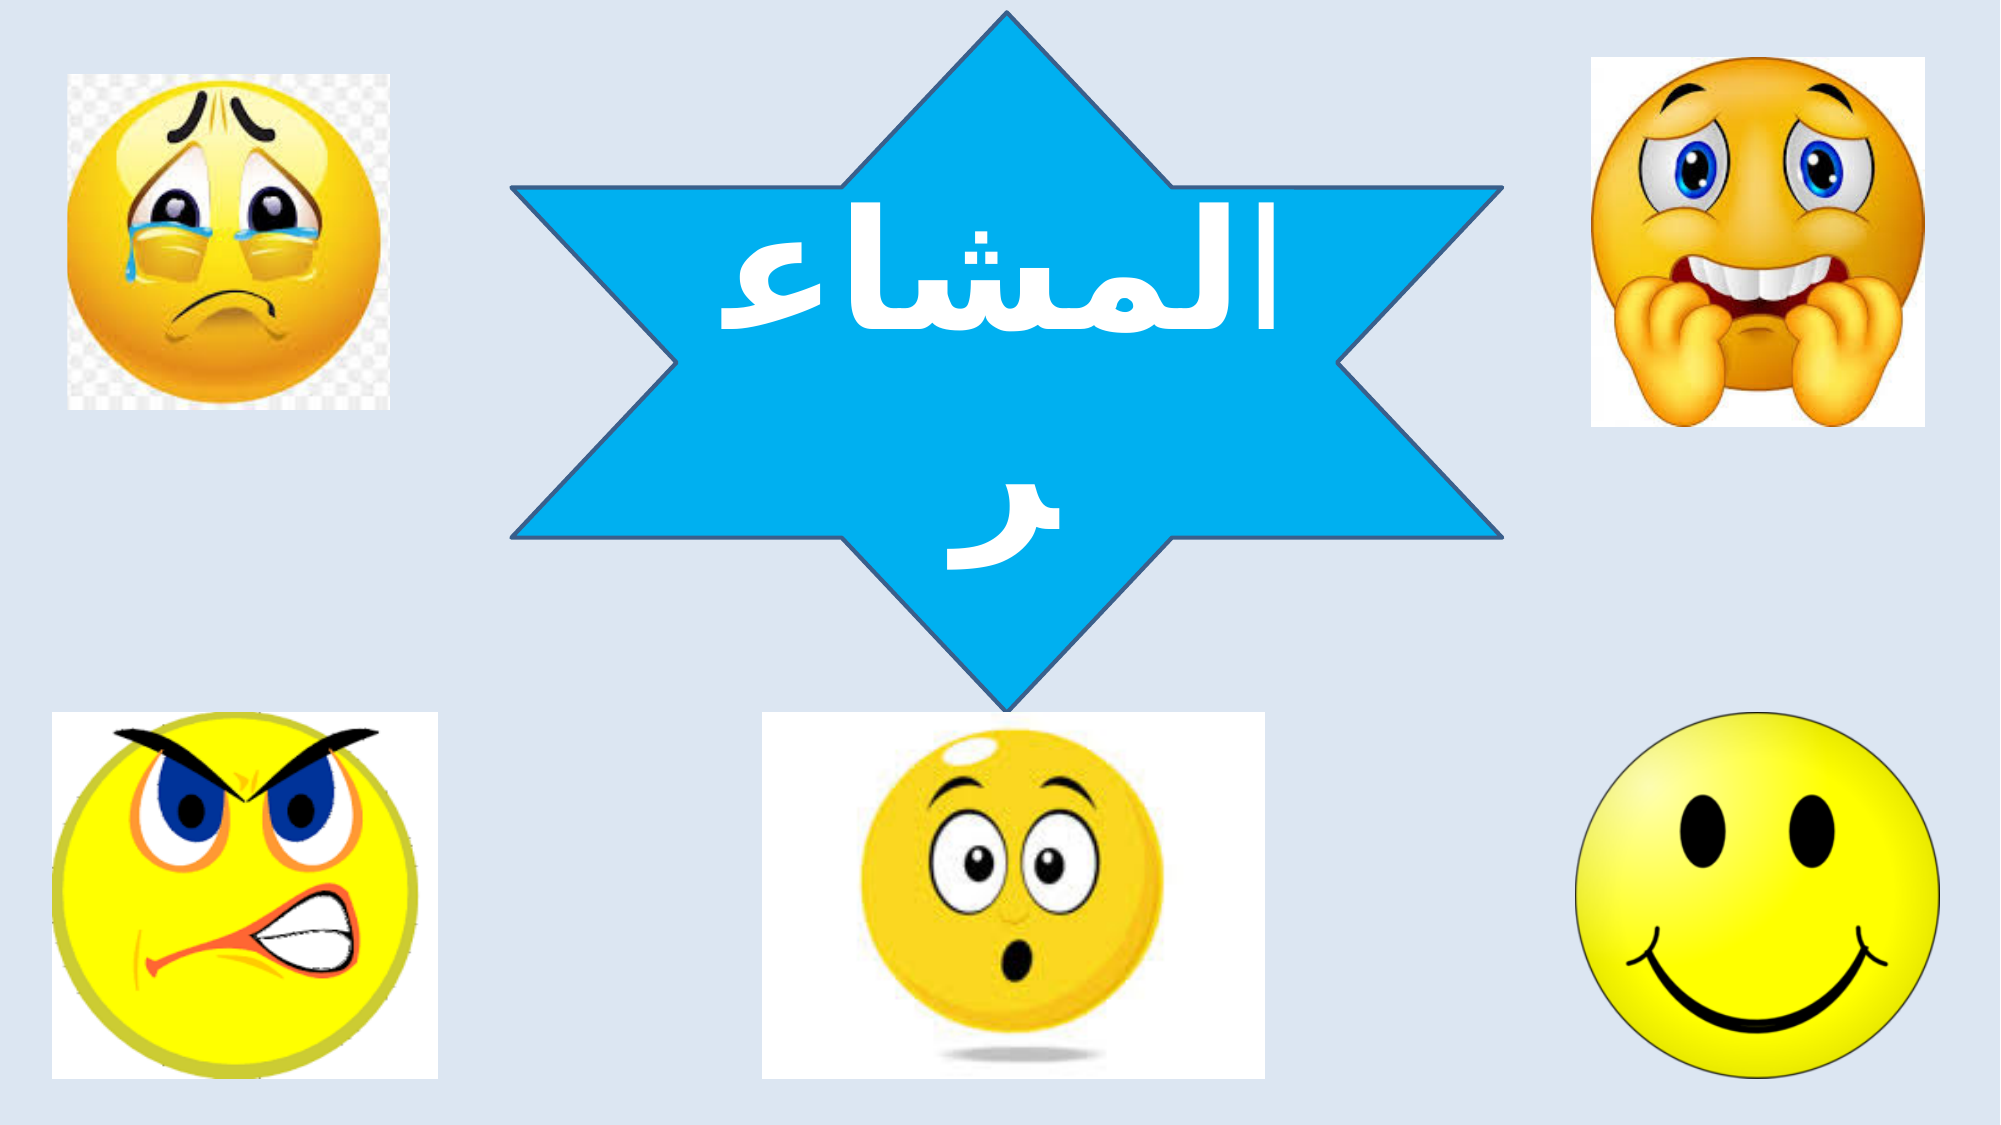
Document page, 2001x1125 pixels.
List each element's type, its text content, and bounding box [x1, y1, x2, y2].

picture [762, 712, 1265, 1079]
picture [52, 712, 438, 1079]
text_box المشاعر [509, 10, 1505, 711]
picture [1590, 57, 1925, 427]
picture [1575, 712, 1940, 1079]
picture [66, 73, 391, 411]
